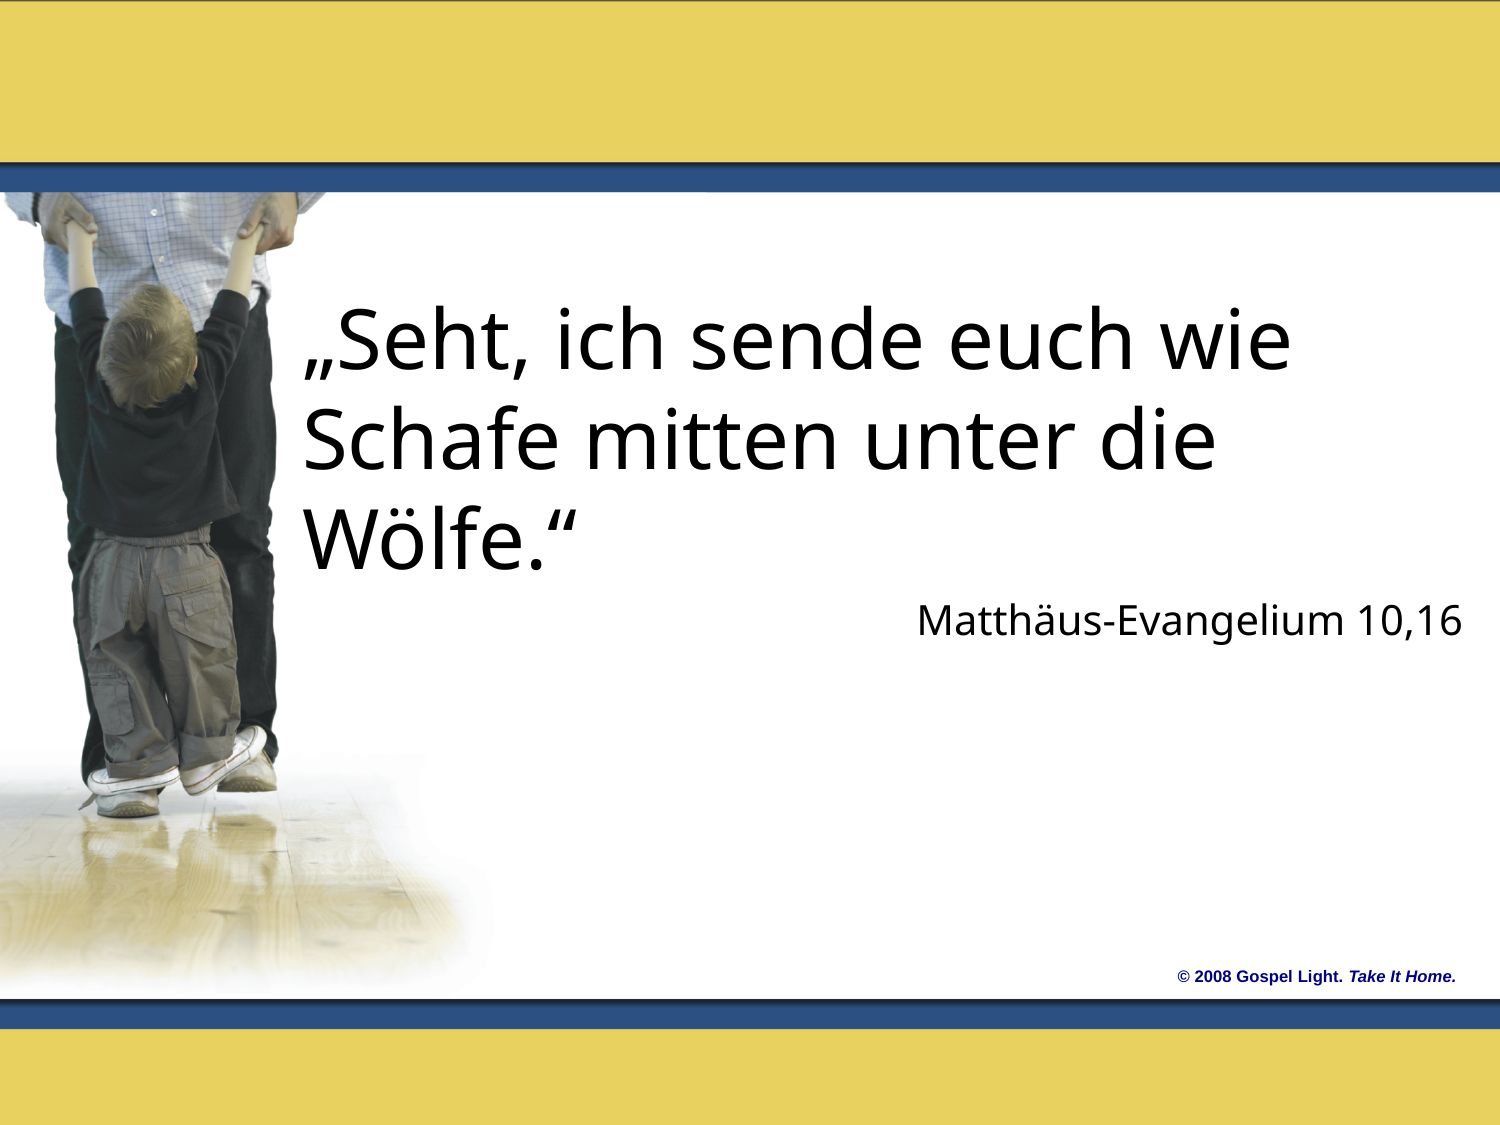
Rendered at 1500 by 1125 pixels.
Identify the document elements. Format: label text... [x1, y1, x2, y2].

text_box Matthäus-Evangelium 10,16 [265, 586, 1479, 651]
text_box „Seht, ich sende euch wie Schafe mitten unter die Wölfe.“ [287, 278, 1459, 586]
picture [0, 0, 1500, 1125]
